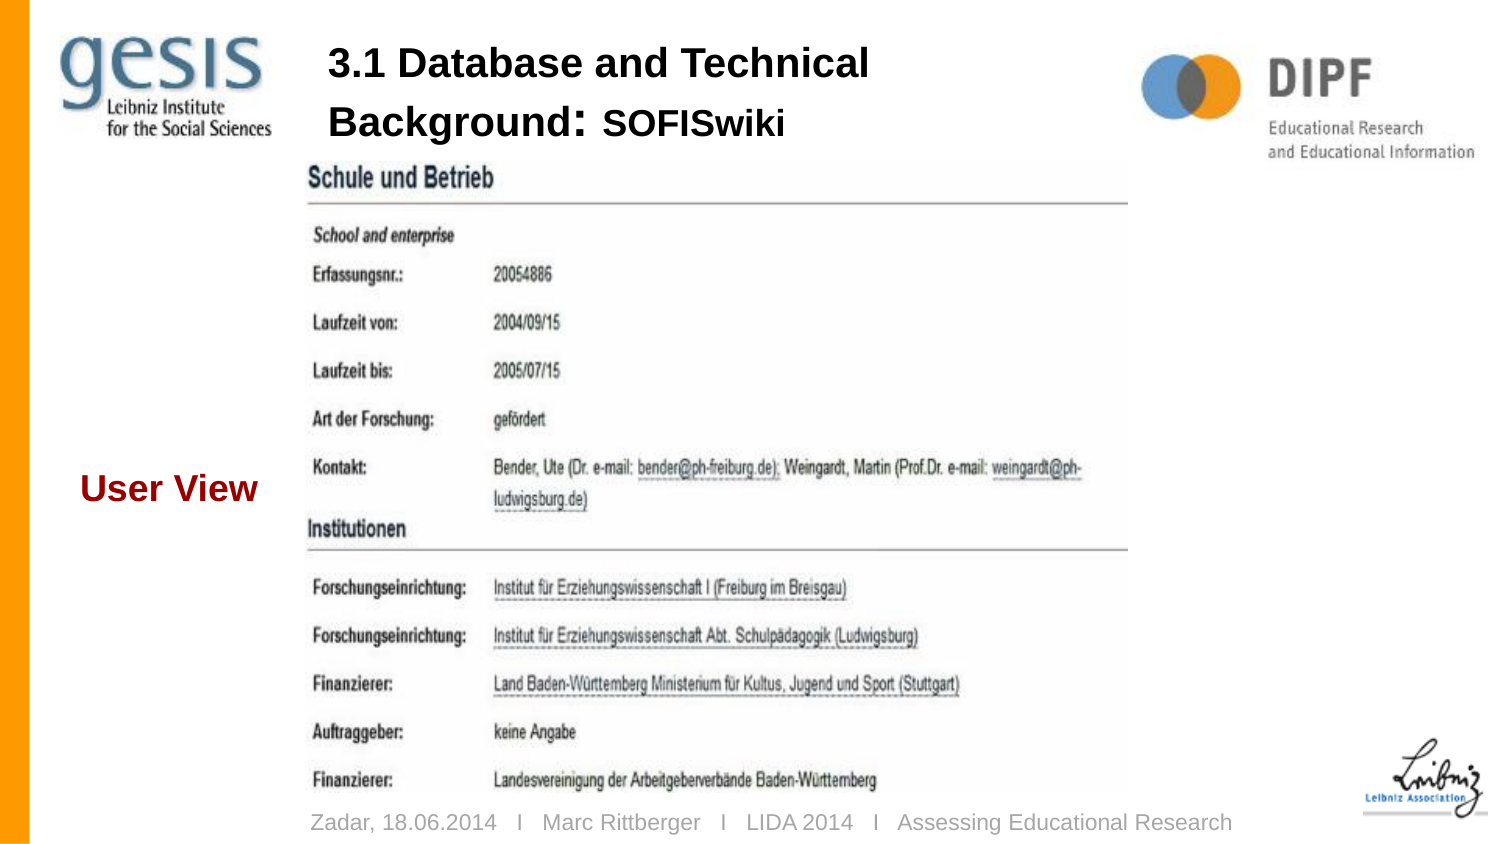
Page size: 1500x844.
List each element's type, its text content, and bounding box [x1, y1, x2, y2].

title 3.1 Database and Technical Background: SOFISwiki [312, 43, 1081, 159]
text_box User View [64, 448, 289, 505]
picture [1363, 735, 1488, 821]
picture [59, 32, 278, 139]
text_box Zadar, 18.06.2014 I Marc Rittberger I LIDA 2014 I Assessing Educational Research [100, 787, 1451, 843]
picture [304, 20, 1493, 793]
